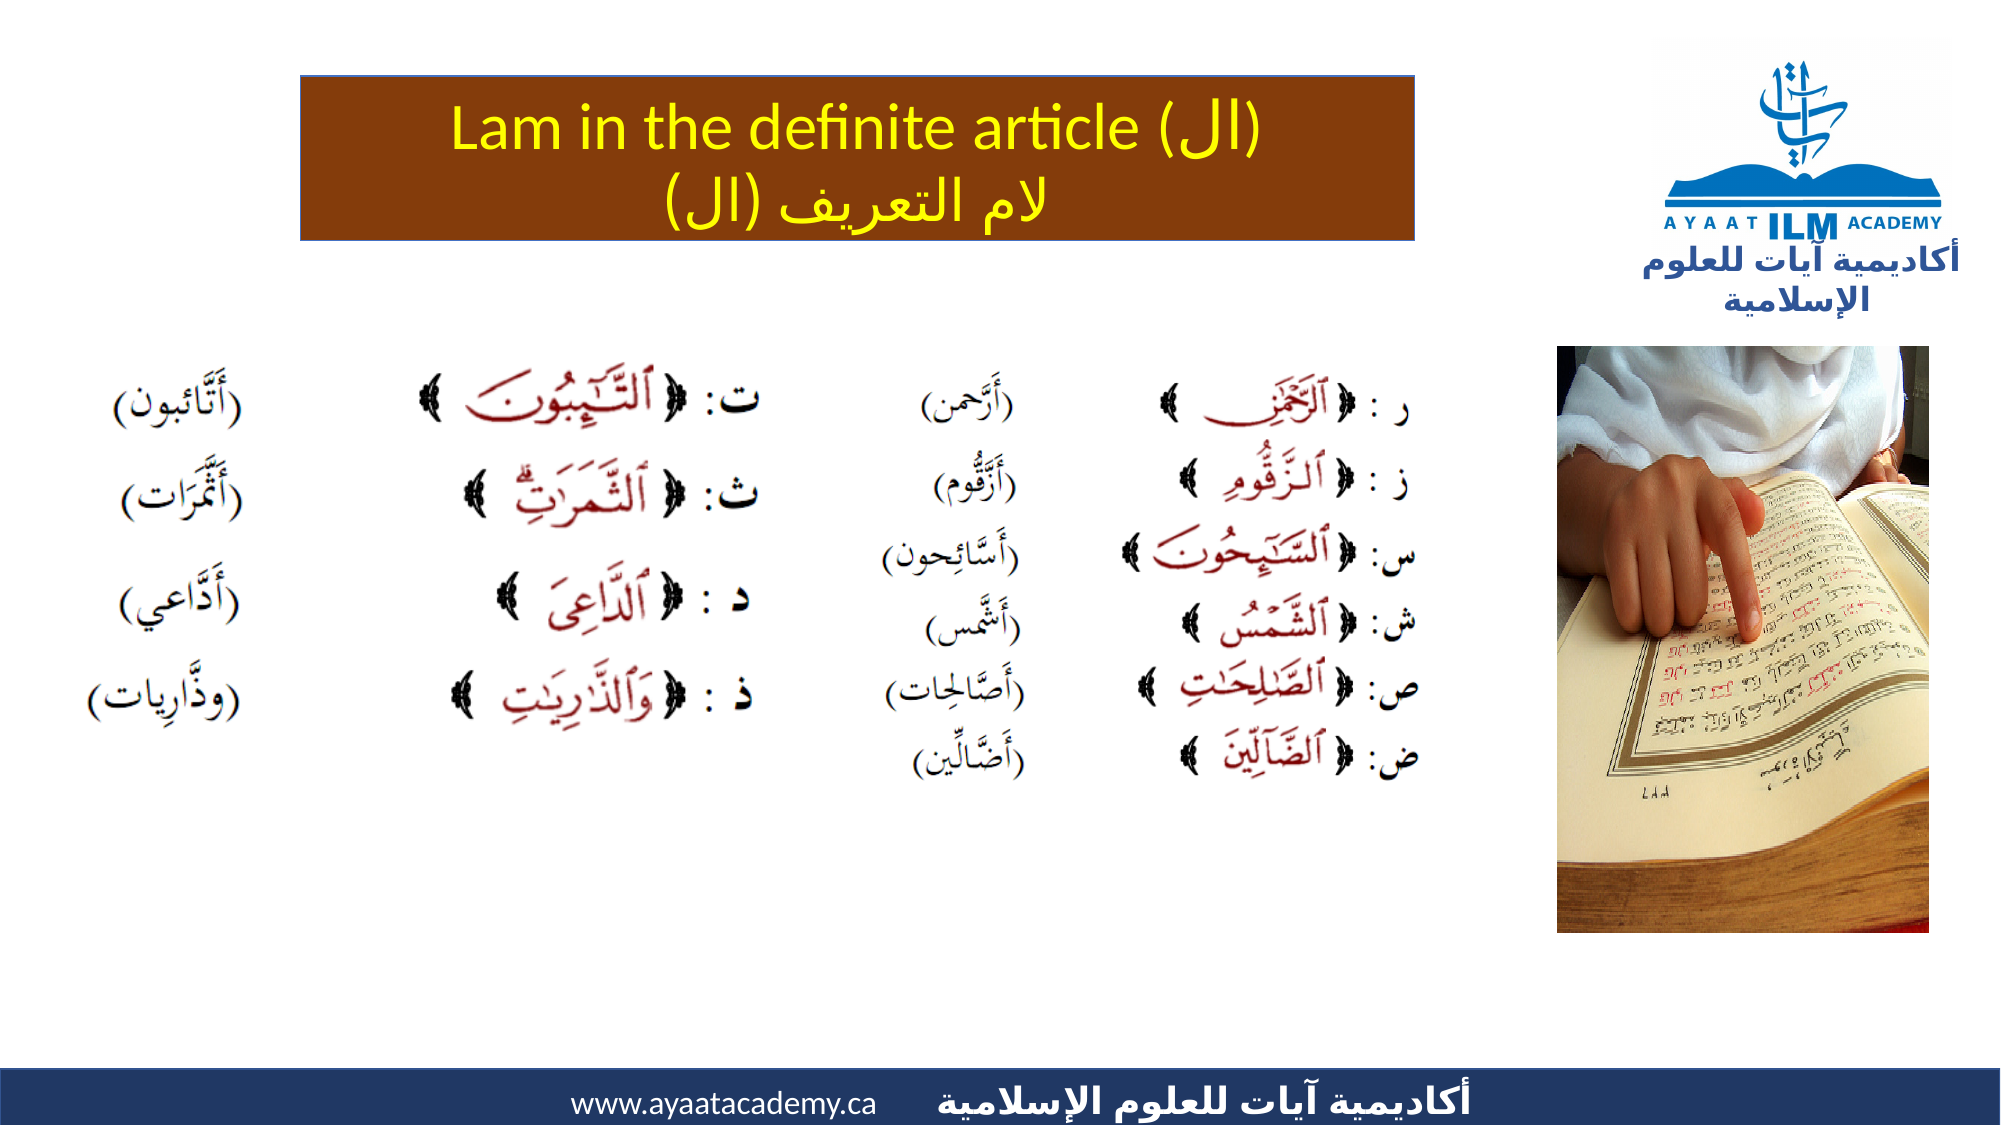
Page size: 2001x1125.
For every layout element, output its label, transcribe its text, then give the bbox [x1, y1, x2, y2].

picture [1651, 37, 1952, 257]
picture [875, 355, 1443, 800]
text_box Lam in the definite article (ال) لام التعريف (ال) [300, 75, 1415, 241]
picture [82, 354, 781, 755]
picture [1557, 346, 1929, 933]
